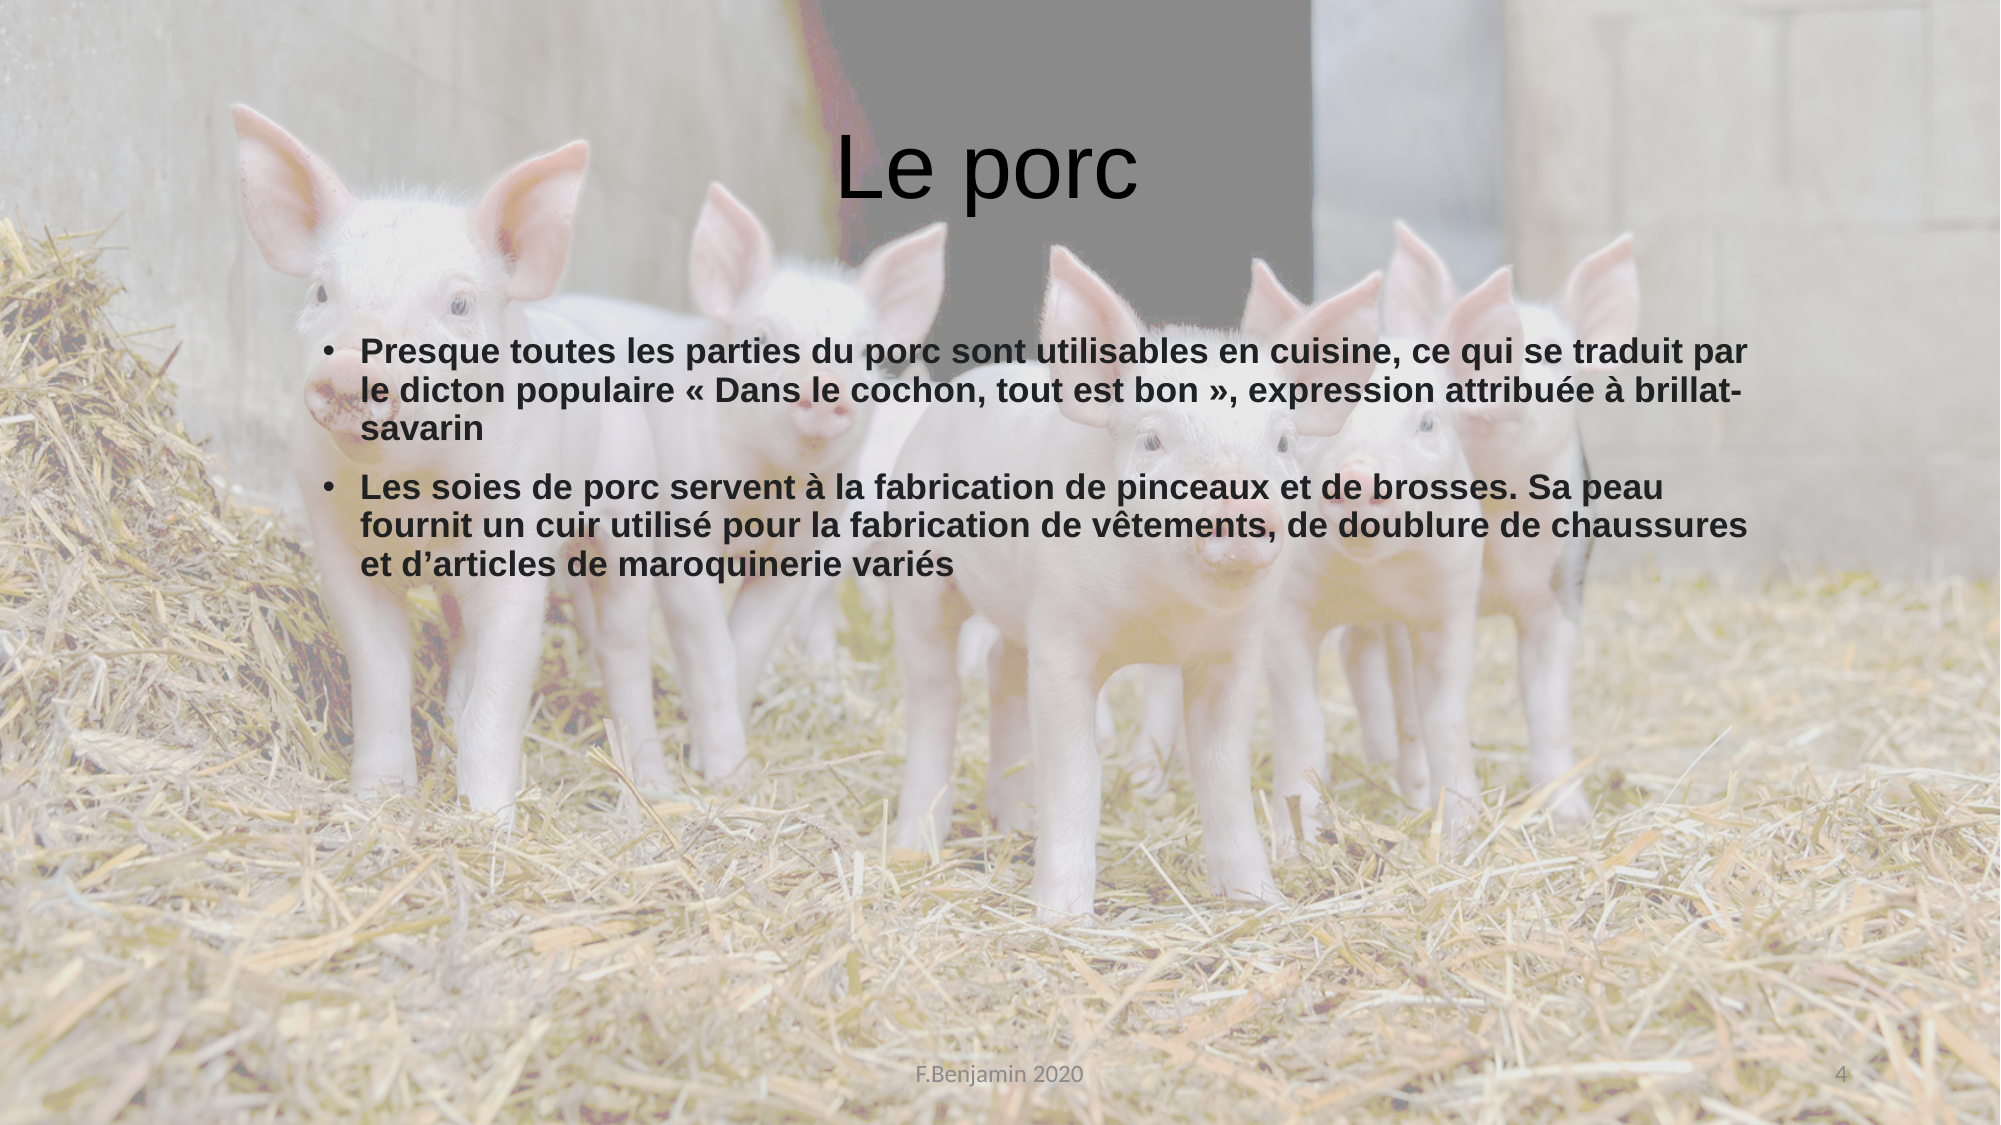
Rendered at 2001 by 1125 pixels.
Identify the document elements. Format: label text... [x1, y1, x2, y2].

slide_number 4 [1412, 1042, 1863, 1103]
list Presque toutes les parties du porc sont utilisables en cuisine, ce qui se traduit par le dicton populaire « Dans le cochon, tout est bon », expression attribuée à brillat-savarin Les soies de porc servent à la fabrication de pinceaux et de brosses. Sa peau fournit un cuir utilisé pour la fabrication de vêtements, de doublure de chaussures et d’articles de maroquinerie variés [307, 325, 1769, 950]
title Le porc [137, 59, 1863, 278]
footer F.Benjamin 2020 [662, 1042, 1338, 1103]
